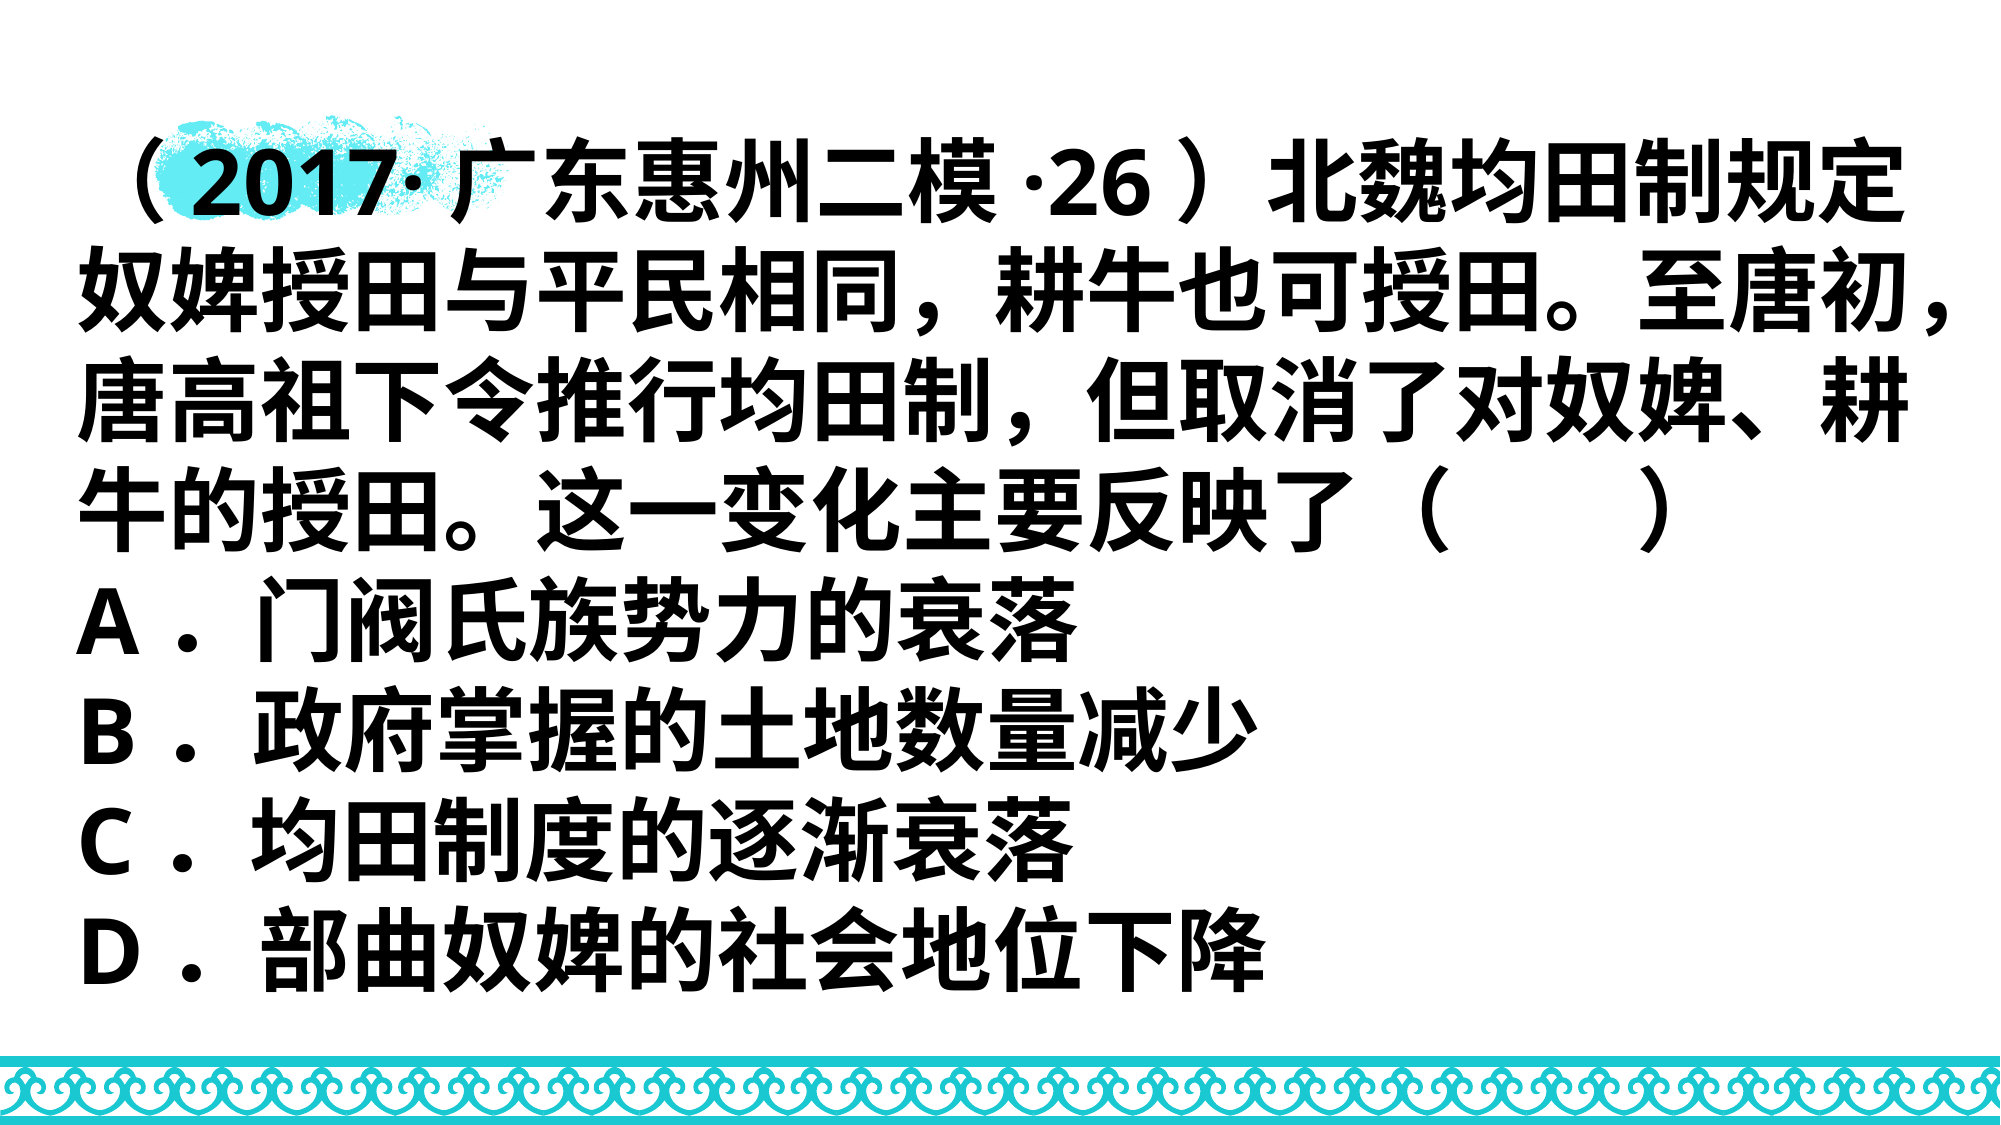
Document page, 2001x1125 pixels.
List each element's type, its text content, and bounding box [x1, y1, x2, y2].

text_box （2017·广东惠州二模·26）北魏均田制规定奴婢授田与平民相同，耕牛也可授田。至唐初，唐高祖下令推行均田制，但取消了对奴婢、耕牛的授田。这一变化主要反映了（ ） A．门阀氏族势力的衰落 B．政府掌握的土地数量减少 C．均田制度的逐渐衰落 D．部曲奴婢的社会地位下降 [62, 115, 1938, 1011]
